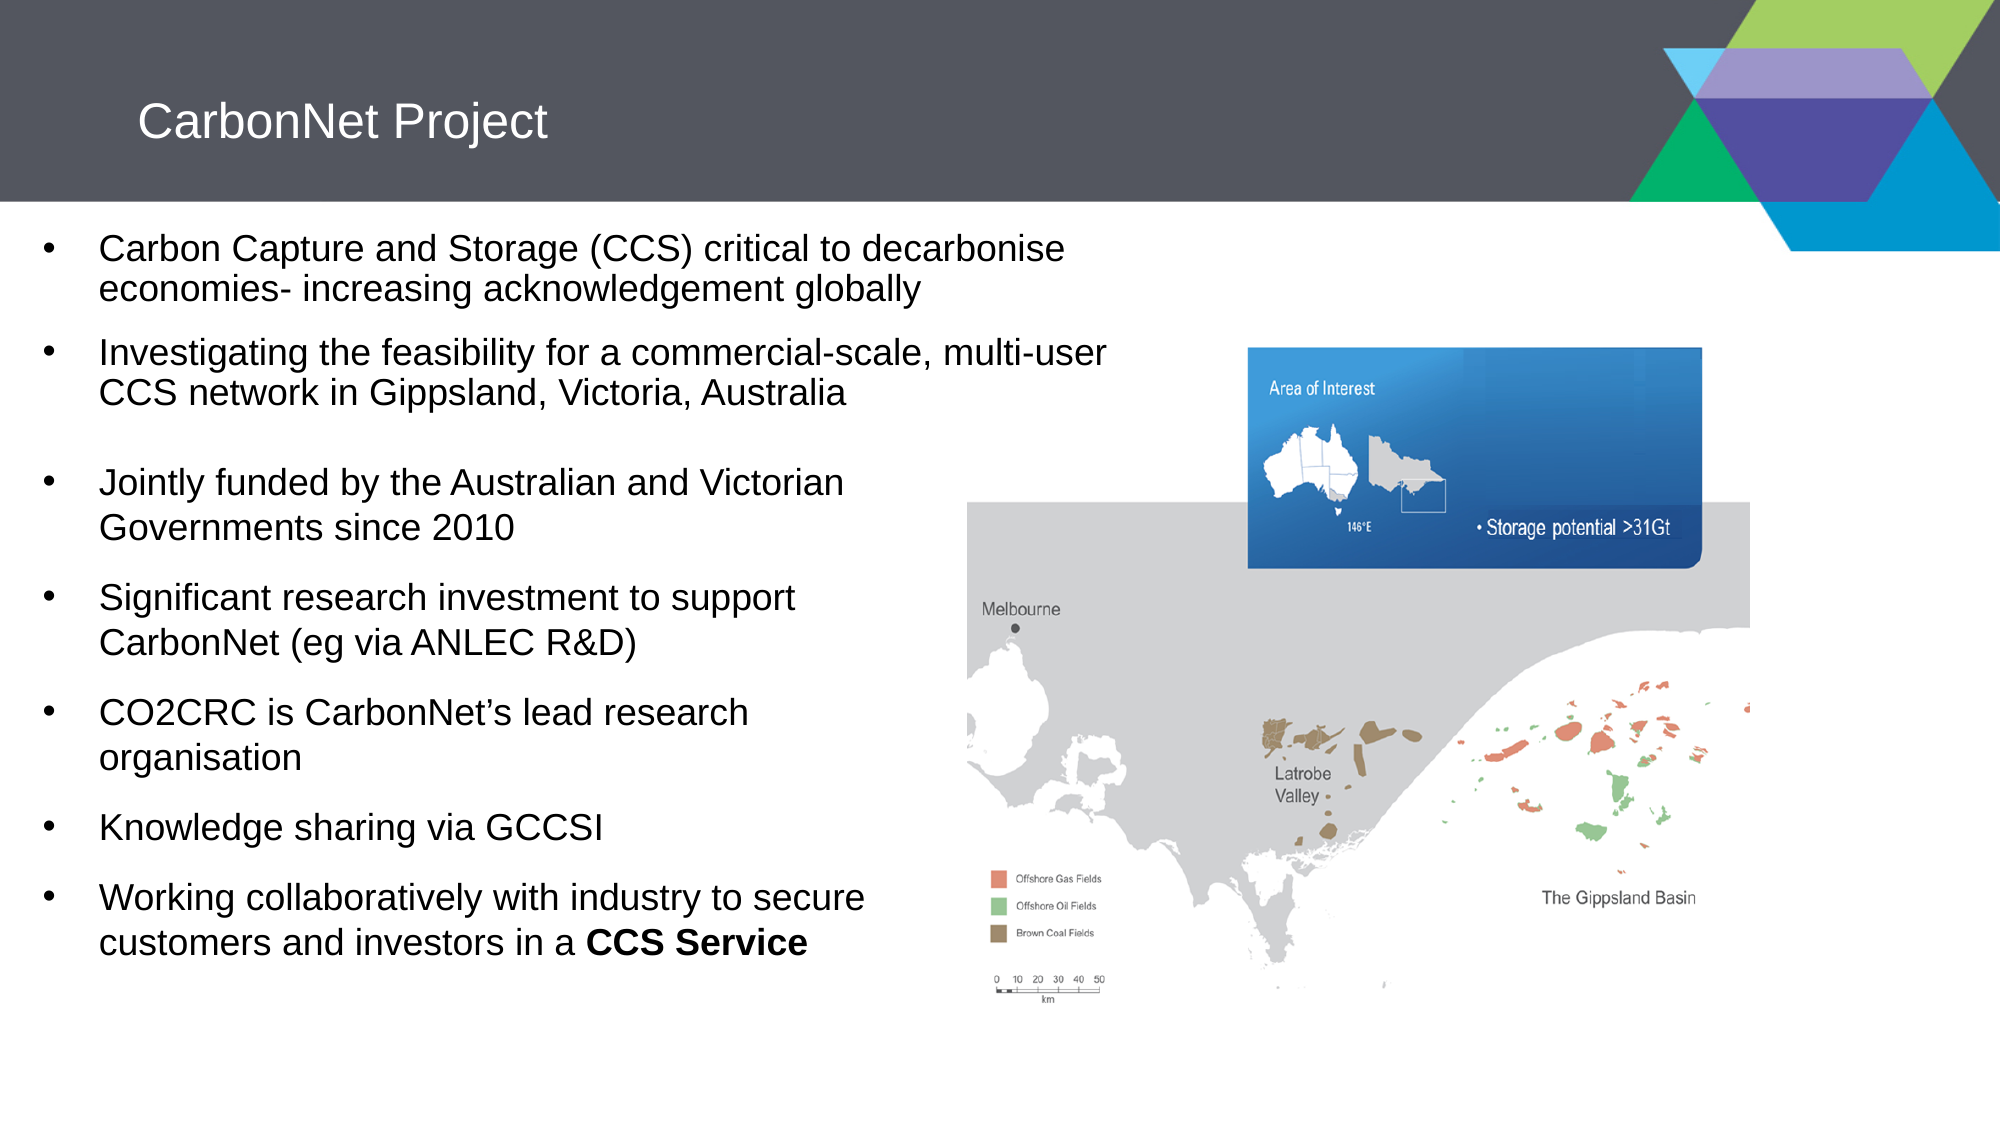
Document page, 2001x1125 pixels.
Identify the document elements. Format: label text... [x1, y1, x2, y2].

title CarbonNet Project [137, 58, 1852, 187]
picture [967, 347, 1750, 1043]
text_box Jointly funded by the Australian and Victorian Governments since 2010 Significant research investment to support CarbonNet (eg via ANLEC R&D) CO2CRC is CarbonNet’s lead research organisation Knowledge sharing via GCCSI Working collaboratively with industry to secure customers and investors in a CCS Service [27, 450, 967, 971]
text_box Carbon Capture and Storage (CCS) critical to decarbonise economies- increasing acknowledgement globally Investigating the feasibility for a commercial-scale, multi-user CCS network in Gippsland, Victoria, Australia [27, 221, 1201, 399]
picture [0, 0, 2000, 255]
